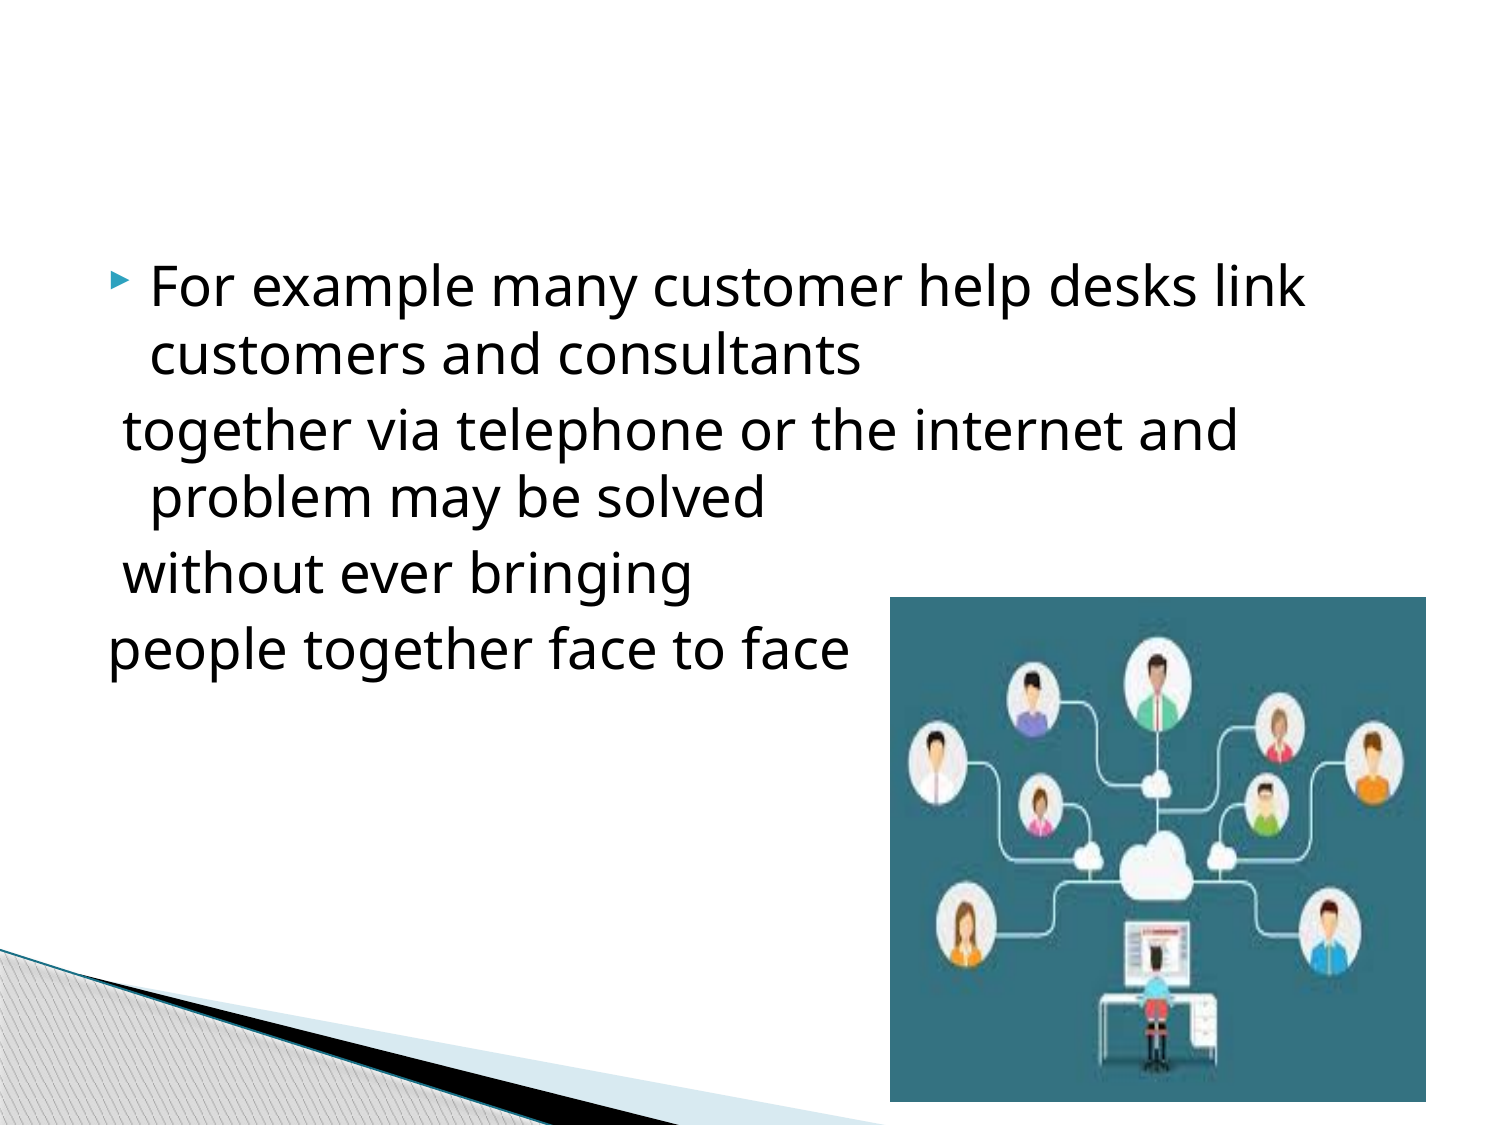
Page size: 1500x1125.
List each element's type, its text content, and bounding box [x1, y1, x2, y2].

list For example many customer help desks link customers and consultants together via telephone or the internet and problem may be solved without ever bringing people together face to face [75, 243, 1425, 986]
picture [890, 597, 1426, 1102]
